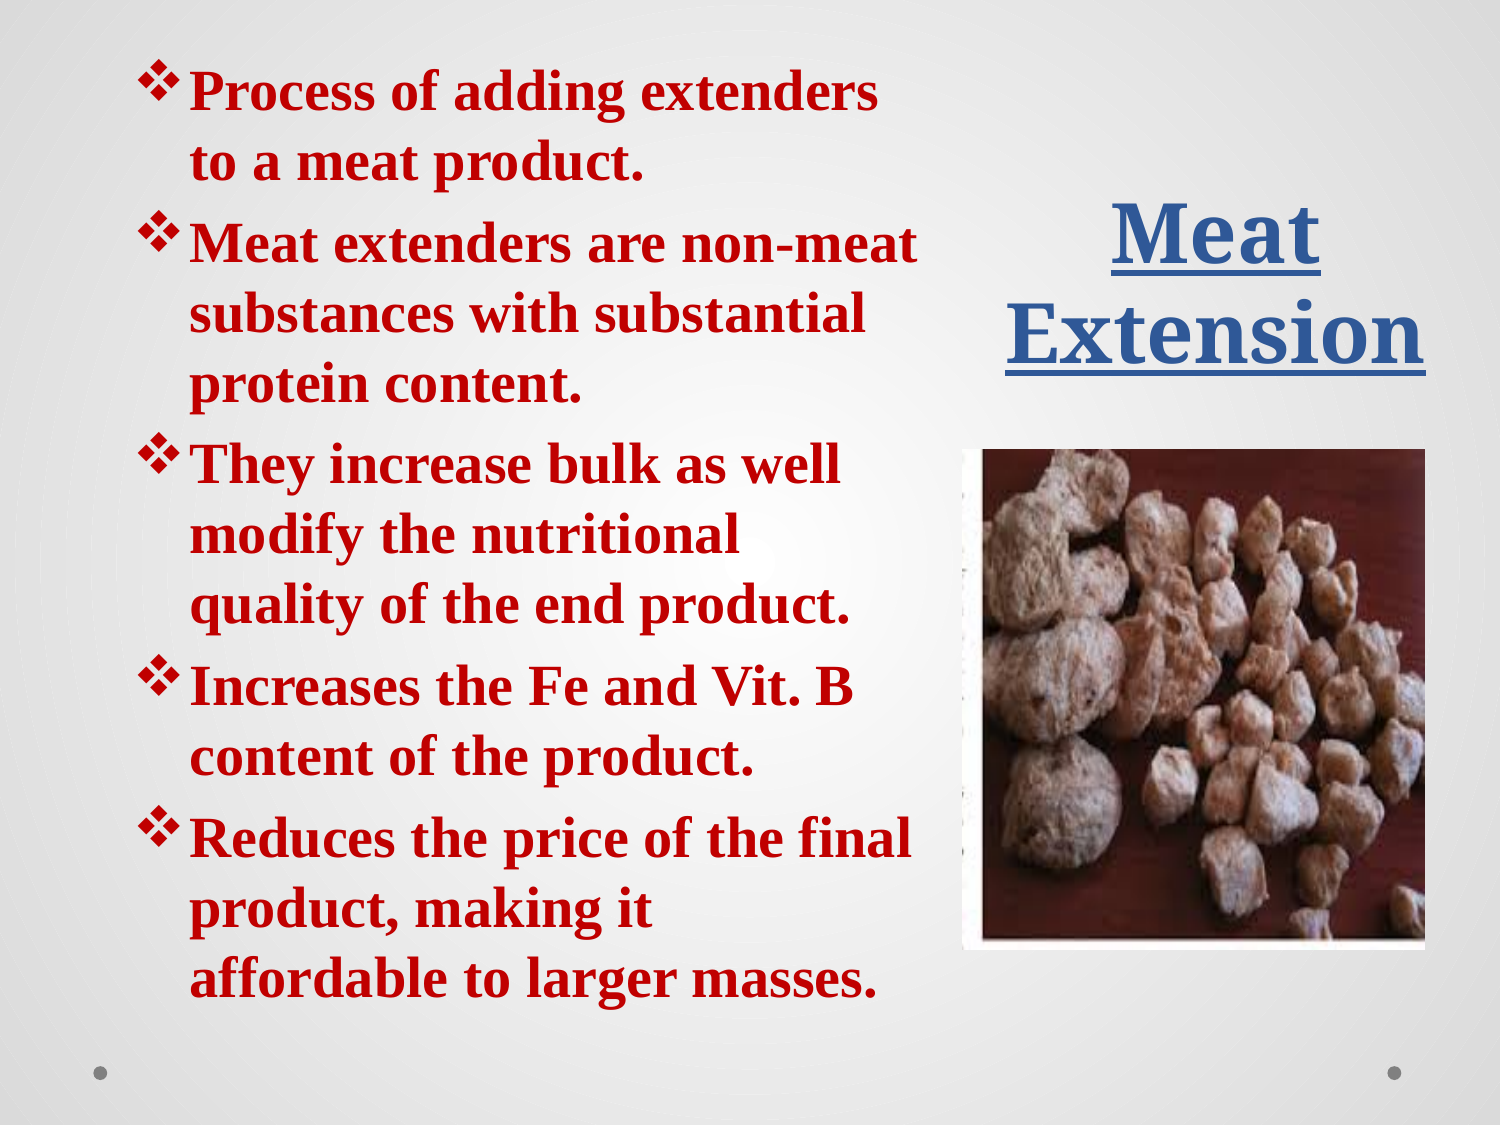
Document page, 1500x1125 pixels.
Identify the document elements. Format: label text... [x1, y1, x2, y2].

title Meat Extension [969, 43, 1463, 388]
picture [962, 449, 1426, 951]
list Process of adding extenders to a meat product. Meat extenders are non-meat substances with substantial protein content. They increase bulk as well modify the nutritional quality of the end product. Increases the Fe and Vit. B content of the product. Reduces the price of the final product, making it affordable to larger masses. [117, 44, 938, 1025]
